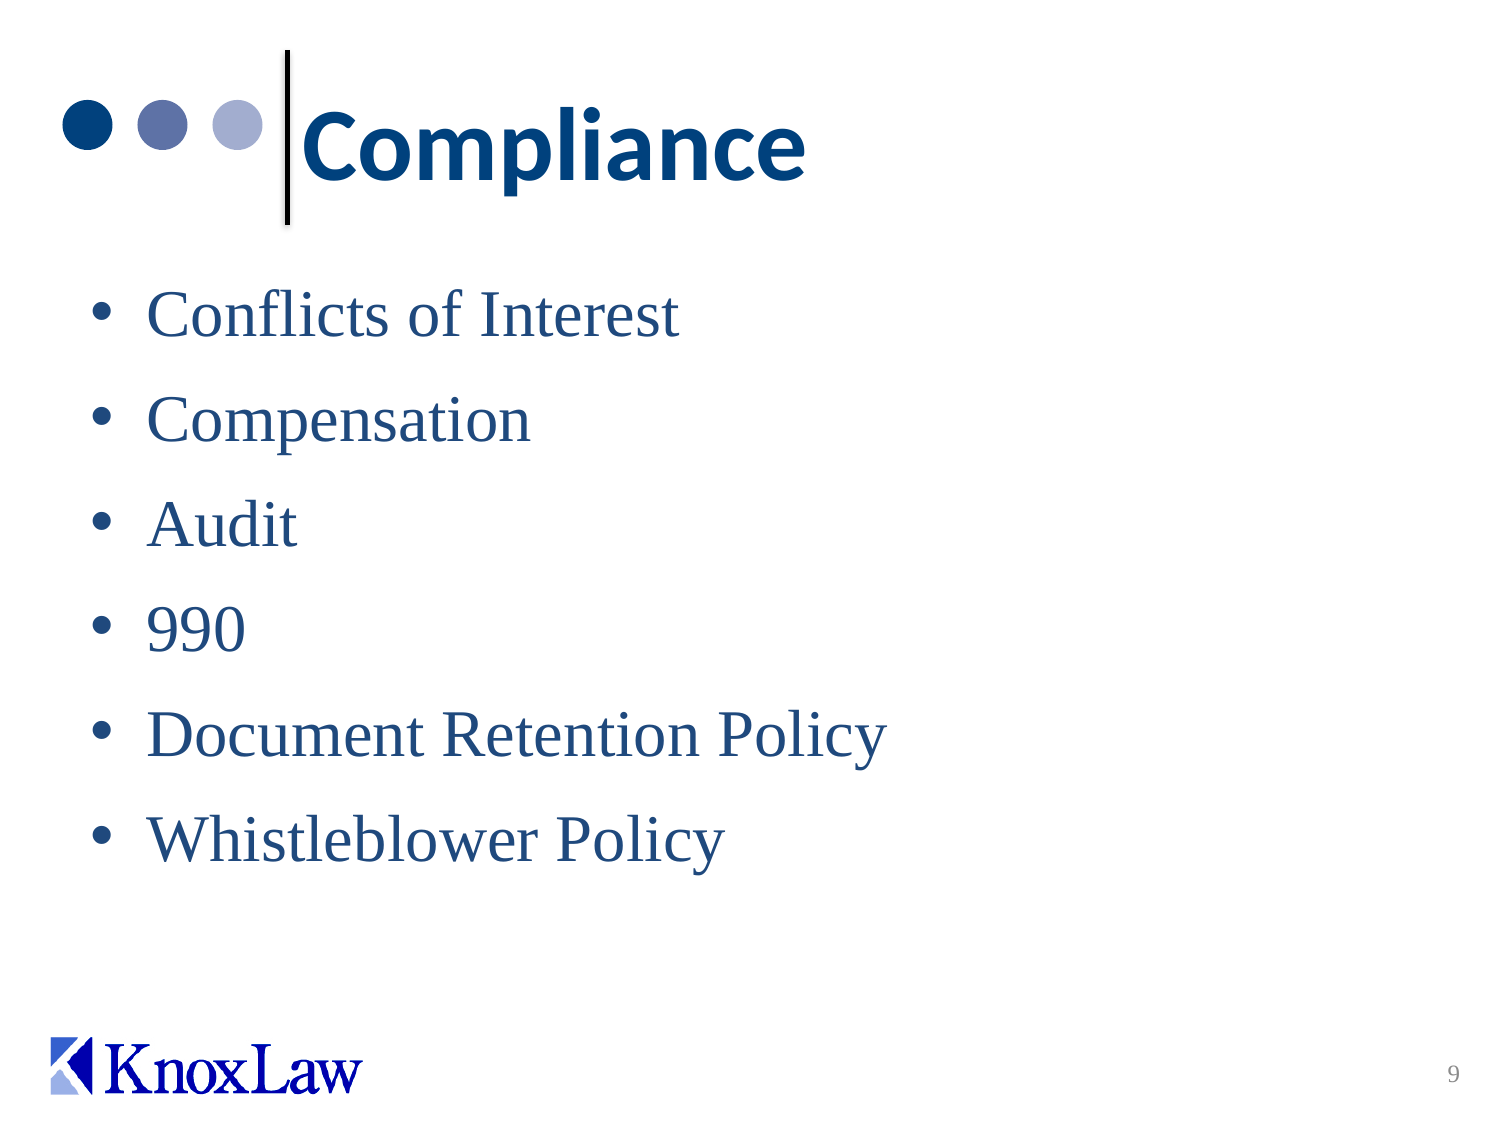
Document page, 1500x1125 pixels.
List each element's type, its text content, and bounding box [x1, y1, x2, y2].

list Conflicts of Interest Compensation Audit 990 Document Retention Policy Whistleblower Policy [75, 262, 1500, 1005]
title Compliance [287, 45, 1500, 233]
slide_number 9 [1074, 1042, 1475, 1103]
picture [50, 1037, 363, 1095]
